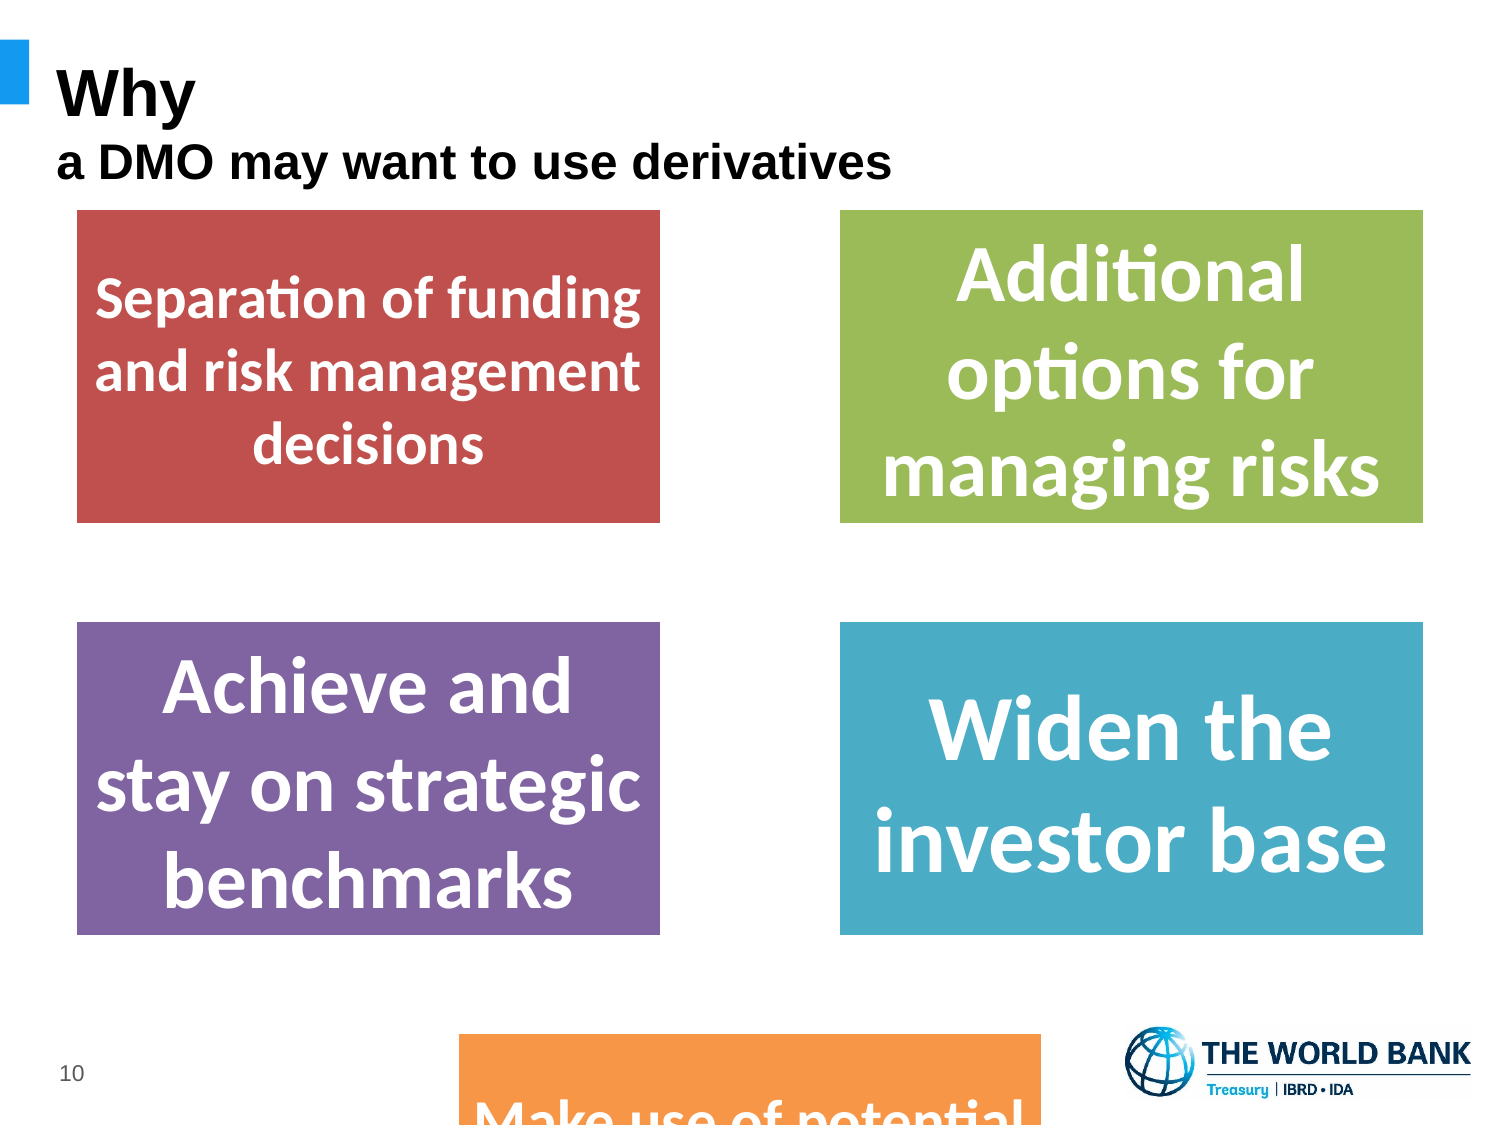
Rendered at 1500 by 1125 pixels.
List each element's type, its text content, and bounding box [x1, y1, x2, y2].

slide_number 9 [59, 1042, 112, 1103]
text_box [0, 39, 30, 105]
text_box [74, 208, 1426, 951]
title Why a DMO may want to use derivatives [56, 49, 1441, 219]
picture [1125, 1025, 1471, 1100]
